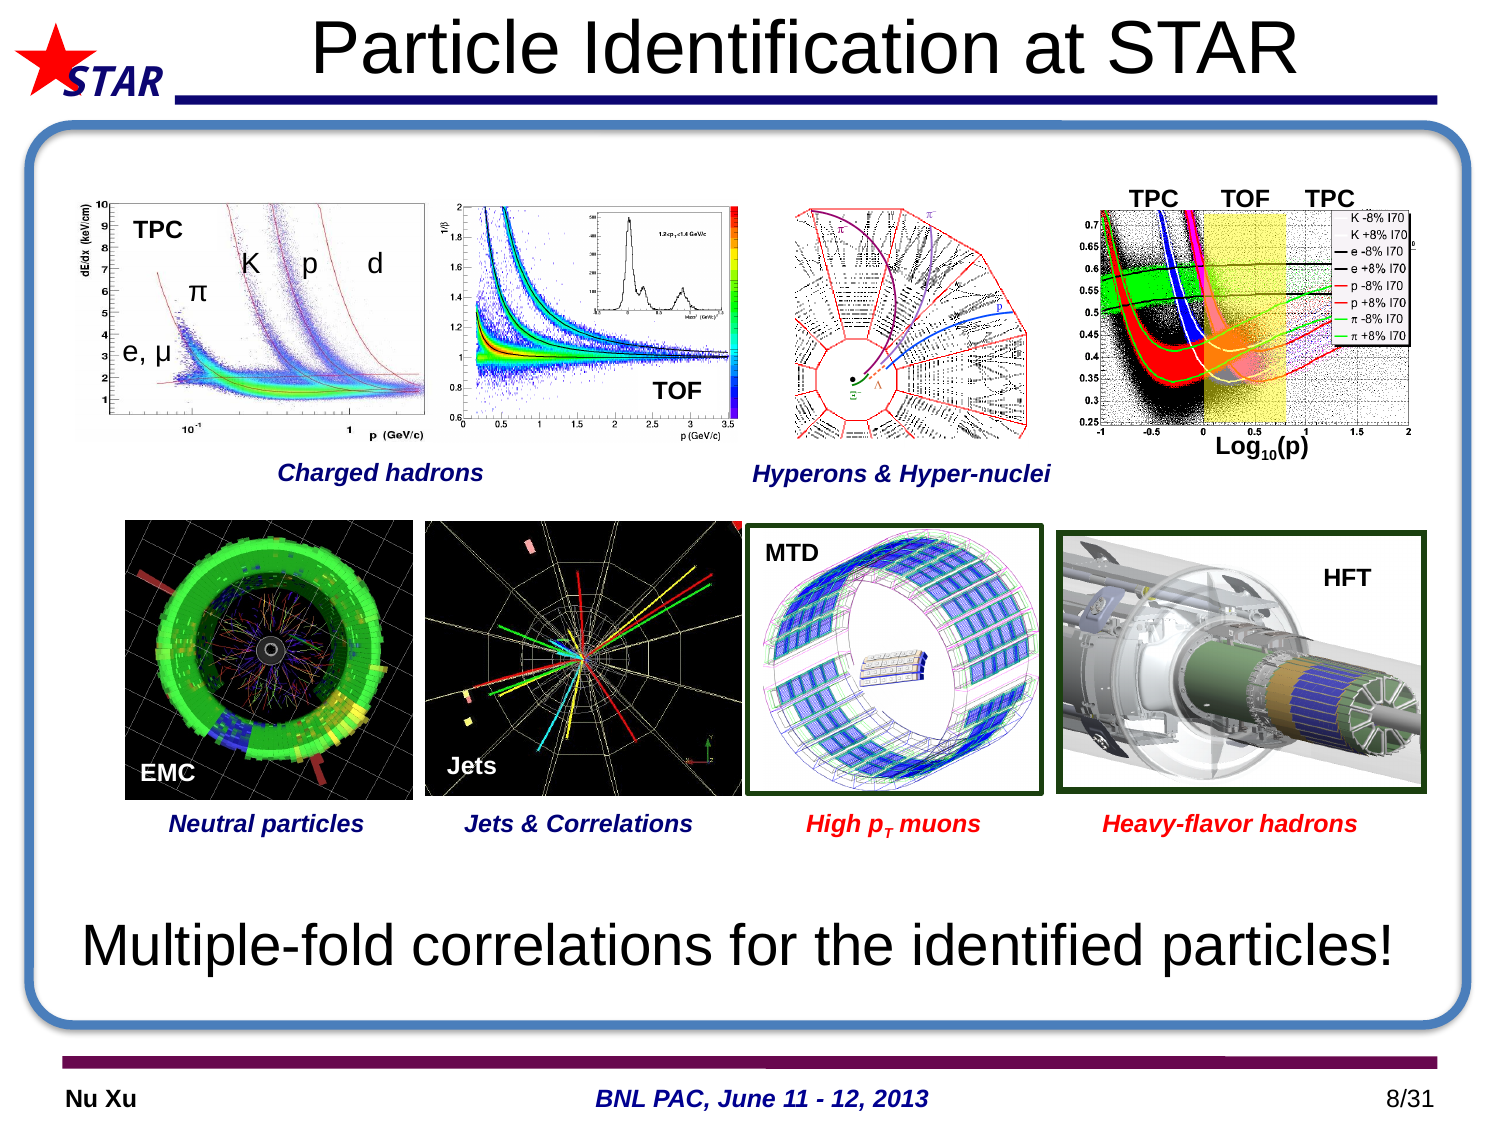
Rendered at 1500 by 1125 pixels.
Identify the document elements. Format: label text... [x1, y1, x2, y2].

title Particle Identification at STAR [275, 0, 1338, 123]
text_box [779, 206, 1029, 448]
text_box High pT muons [762, 800, 1025, 849]
text_box Multiple-fold correlations for the identified particles! [66, 900, 1428, 985]
picture [433, 199, 738, 443]
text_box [74, 199, 432, 442]
text_box Hyperons & Hyper-nuclei [737, 450, 1075, 495]
text_box Jets & Correlations [424, 803, 734, 845]
text_box Heavy-flavor hadrons [1087, 800, 1429, 845]
picture [125, 520, 413, 801]
text_box [28, 124, 1468, 1026]
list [424, 521, 742, 796]
picture [1062, 535, 1422, 788]
text_box Charged hadrons [262, 450, 513, 495]
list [1062, 209, 1417, 438]
picture [749, 527, 1040, 792]
